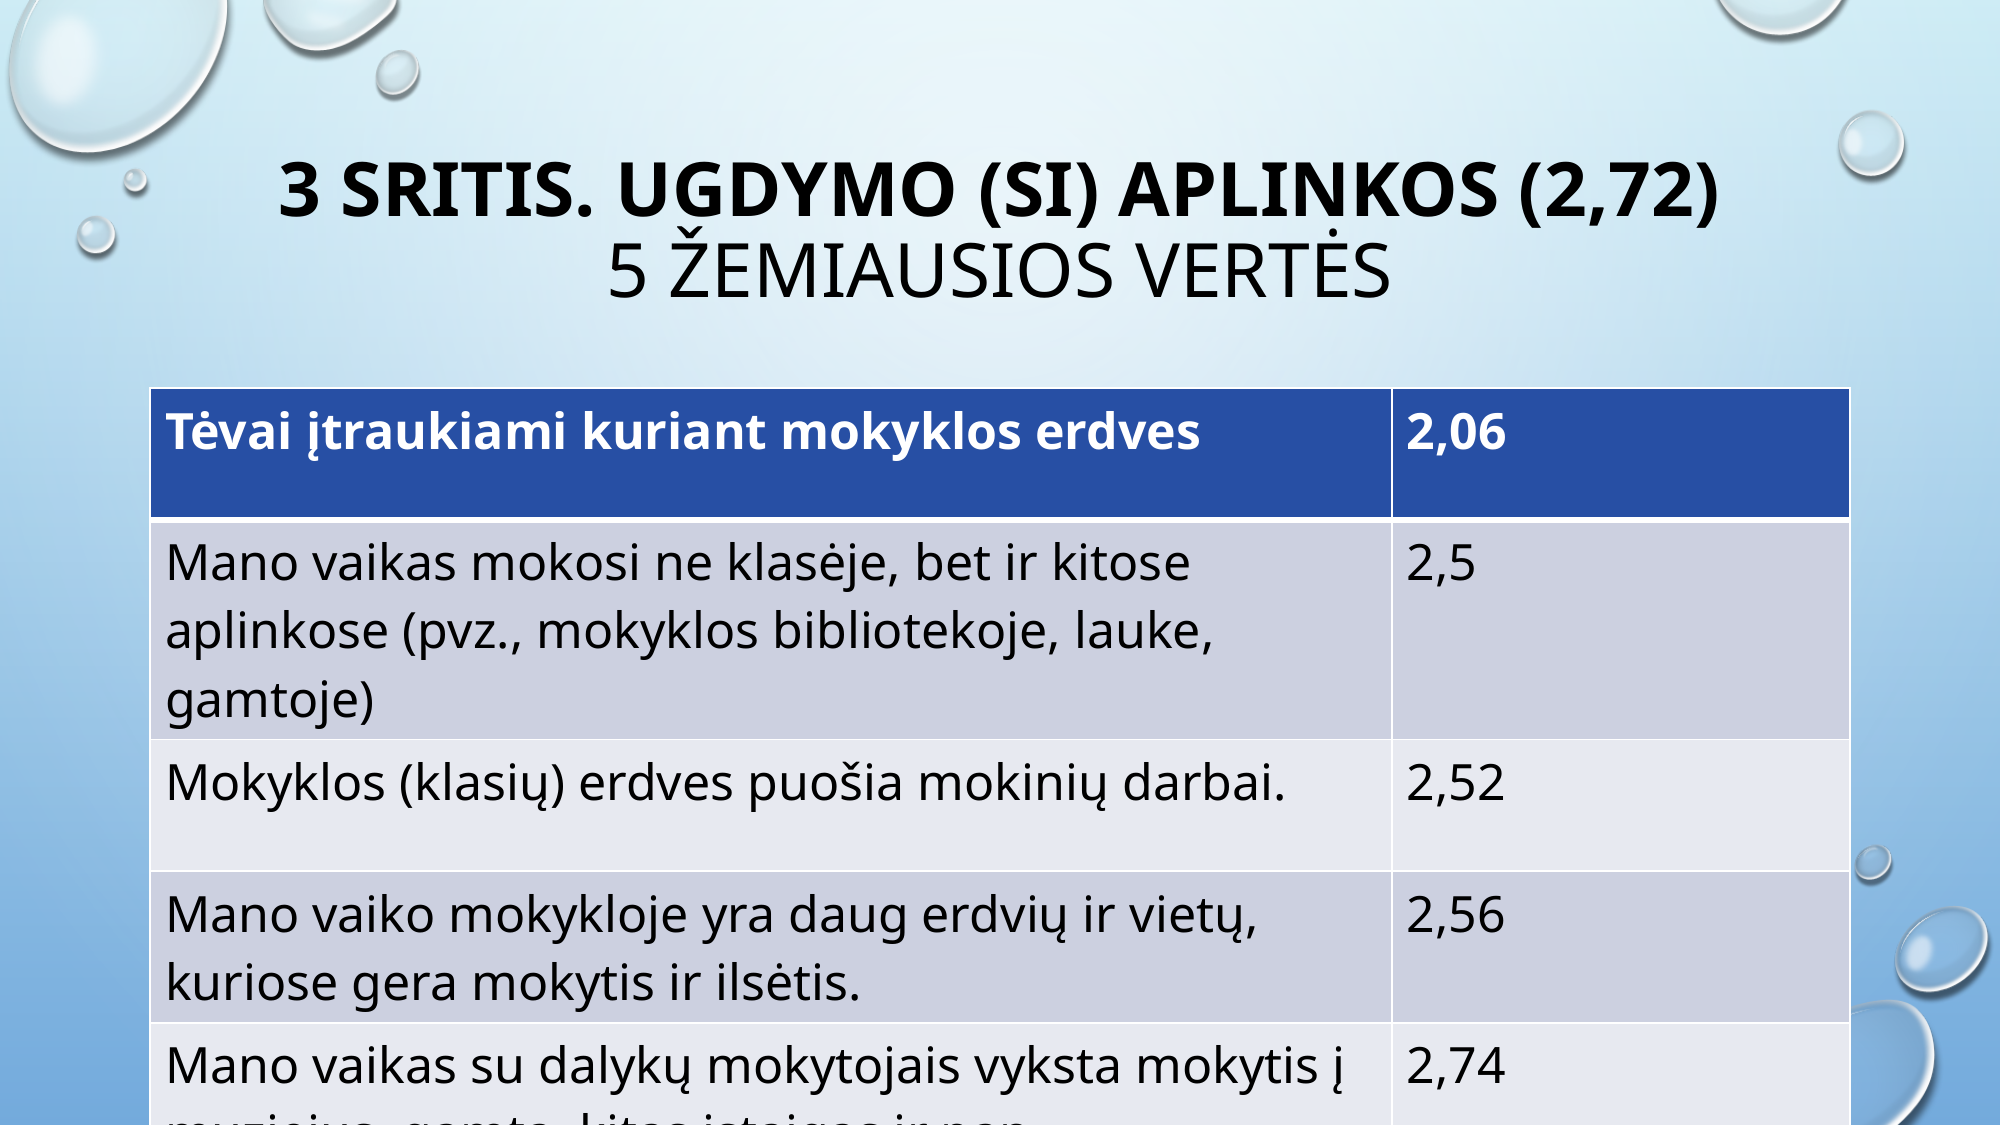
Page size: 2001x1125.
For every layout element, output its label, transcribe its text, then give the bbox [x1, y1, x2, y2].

table_cell Mano vaikas su dalykų mokytojais vyksta mokytis į muziejus, gamtą, kitas įstaigas ir pan. [151, 1024, 1391, 1125]
table_cell Mano vaiko mokykloje yra daug erdvių ir vietų, kuriose gera mokytis ir ilsėtis. [151, 872, 1391, 1022]
table_header Tėvai įtraukiami kuriant mokyklos erdves [151, 389, 1391, 517]
title 3 sritis. Ugdymo (si) aplinkos (2,72) 5 žemiausios vertės [149, 101, 1851, 364]
table_cell 2,74 [1393, 1024, 1849, 1125]
picture [0, 0, 2000, 1125]
table_cell 2,5 [1393, 523, 1849, 739]
table_header 2,06 [1393, 389, 1849, 517]
table_cell 2,52 [1393, 740, 1849, 870]
table_cell 2,56 [1393, 872, 1849, 1022]
table_cell Mano vaikas mokosi ne klasėje, bet ir kitose aplinkose (pvz., mokyklos bibliotekoje, lauke, gamtoje) [151, 523, 1391, 739]
table_cell Mokyklos (klasių) erdves puošia mokinių darbai. [151, 740, 1391, 870]
